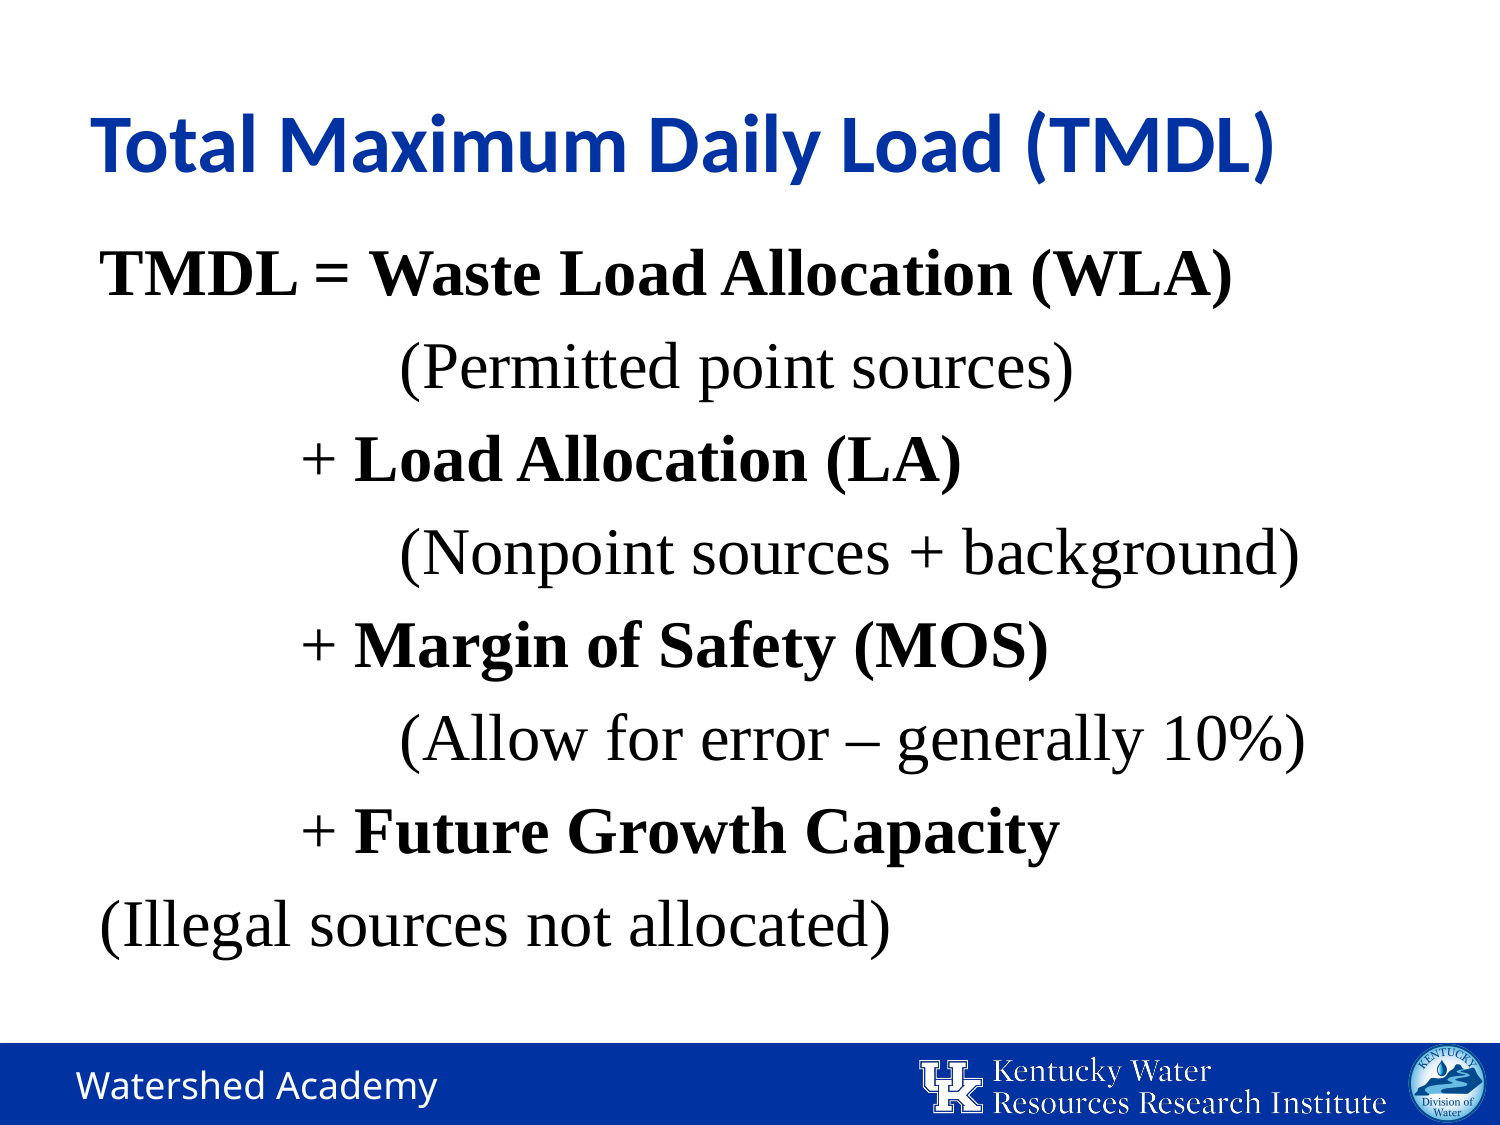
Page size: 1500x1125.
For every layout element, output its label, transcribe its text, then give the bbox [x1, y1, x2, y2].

picture [1408, 1043, 1487, 1123]
picture [909, 1048, 1401, 1123]
title Total Maximum Daily Load (TMDL) [75, 45, 1425, 233]
text_box TMDL = Waste Load Allocation (WLA) (Permitted point sources) + Load Allocation (LA) (Nonpoint sources + background) + Margin of Safety (MOS) (Allow for error – generally 10%) + Future Growth Capacity (Illegal sources not allocated) [88, 232, 1352, 1040]
